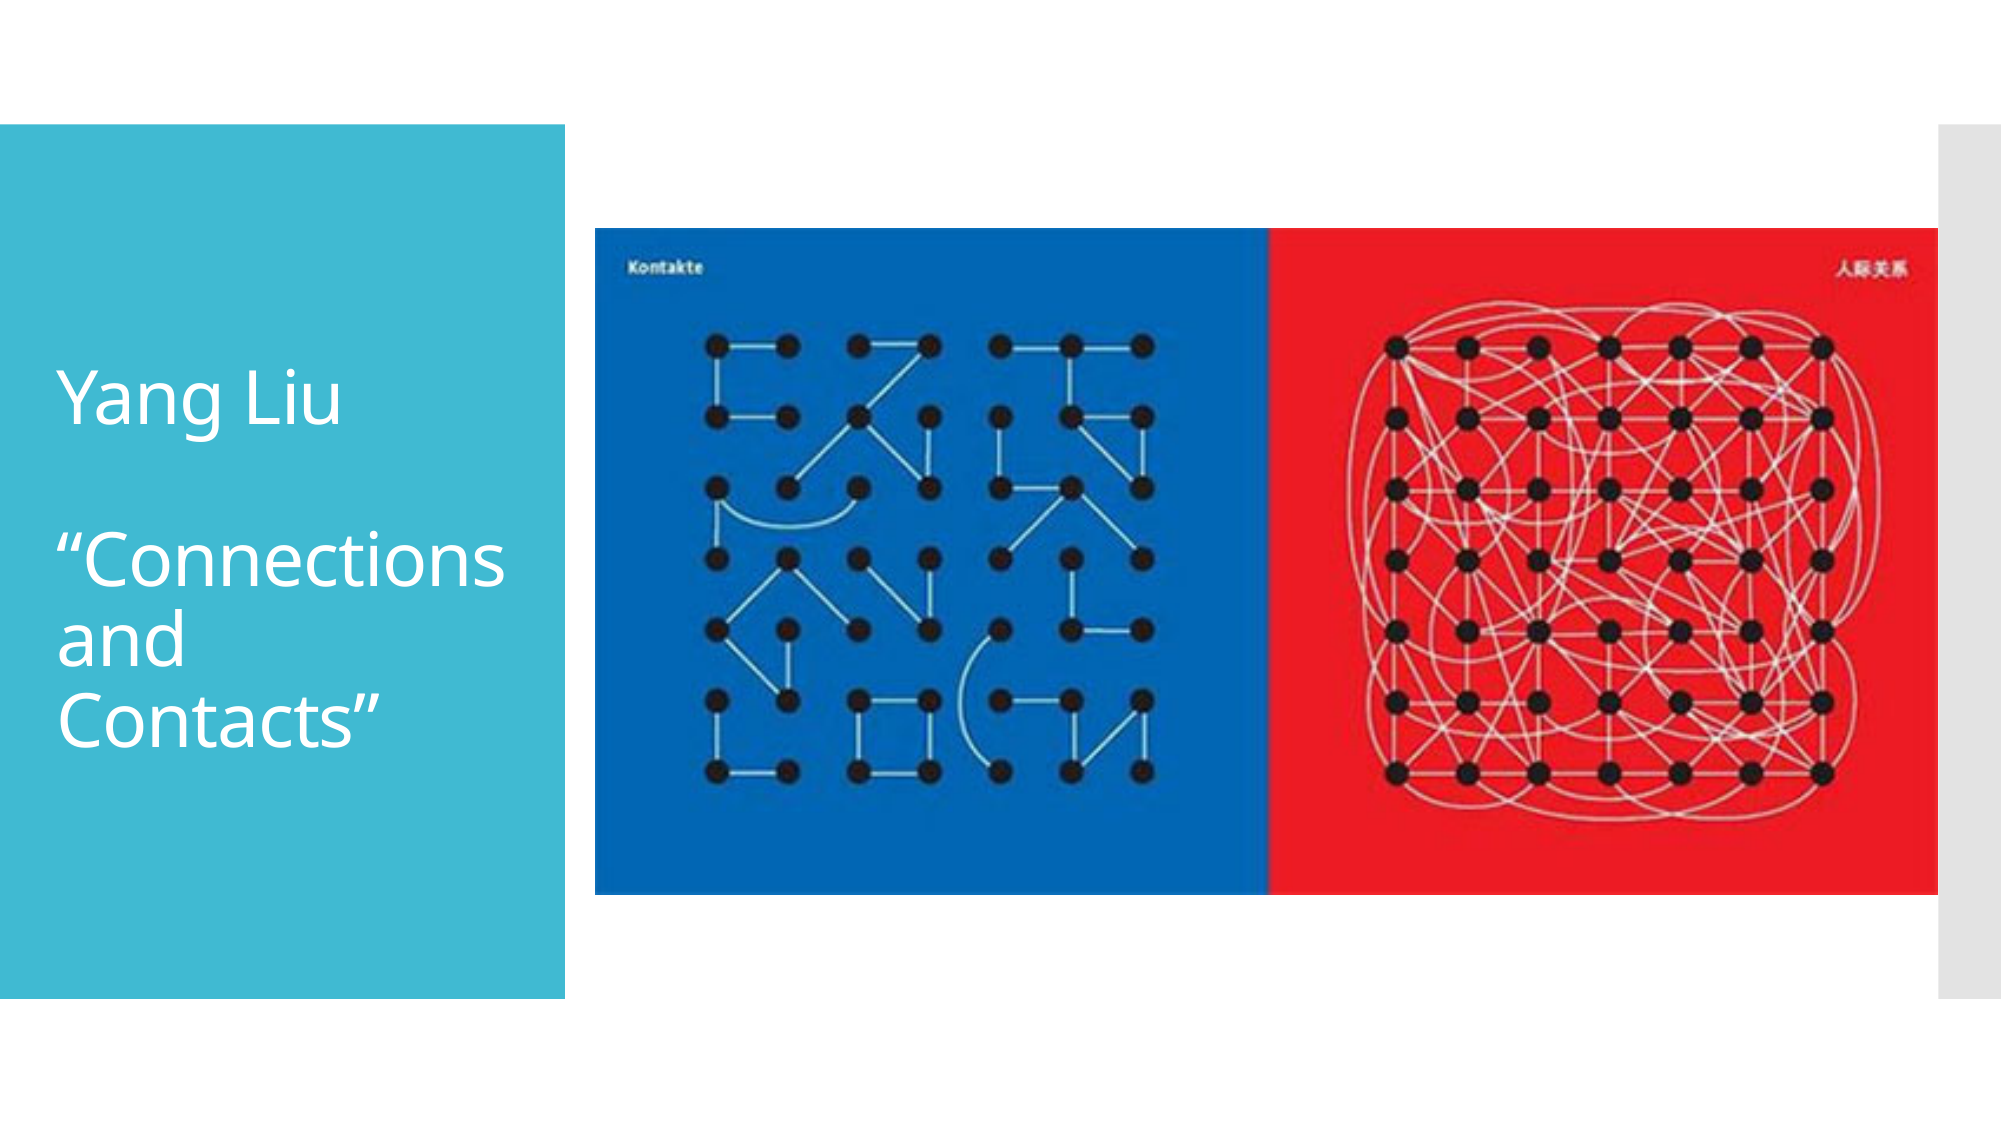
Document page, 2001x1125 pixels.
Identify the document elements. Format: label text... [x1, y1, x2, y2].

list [595, 228, 1939, 896]
title Yang Liu “Connections and Contacts” [41, 184, 525, 940]
